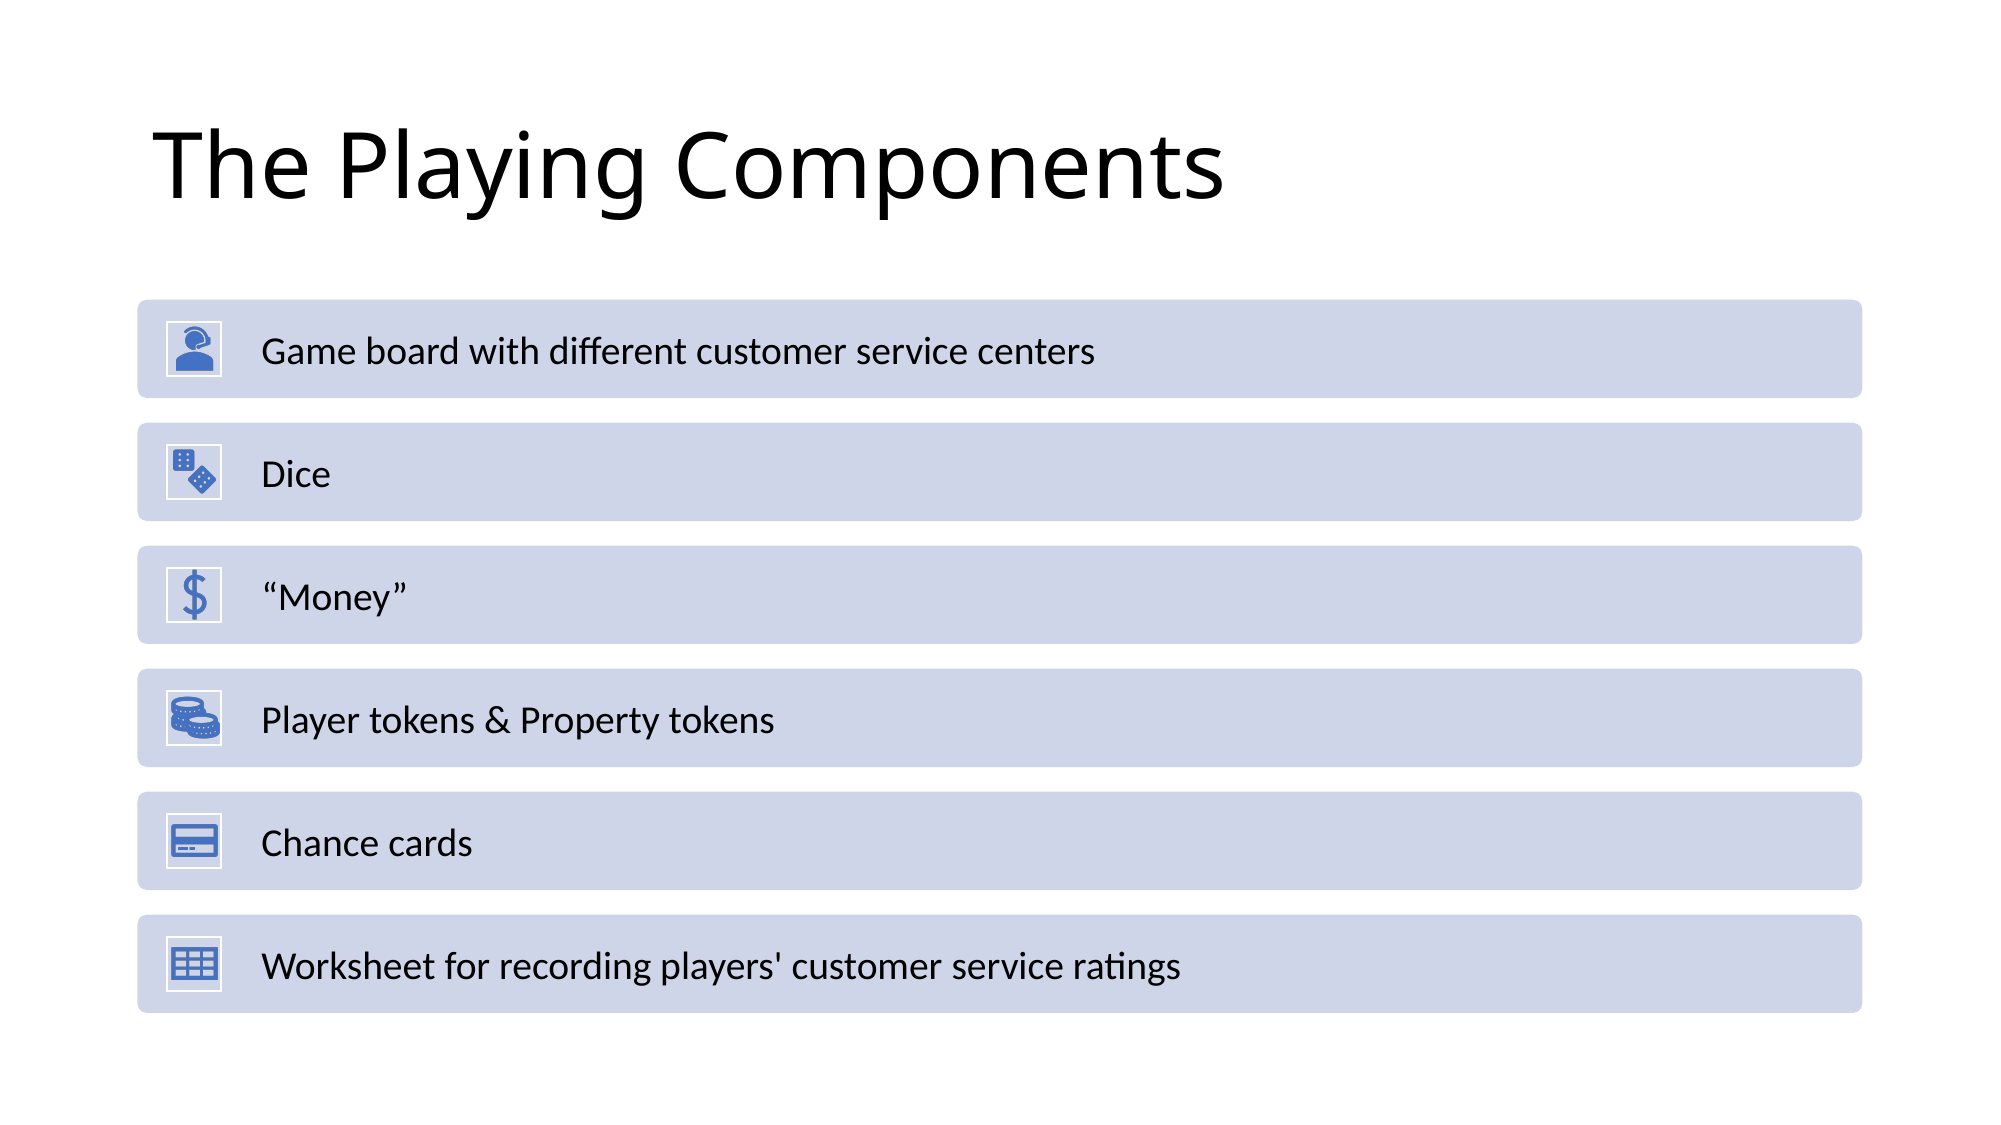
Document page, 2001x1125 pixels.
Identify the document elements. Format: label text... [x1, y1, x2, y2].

title The Playing Components [137, 59, 1863, 278]
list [137, 299, 1863, 1014]
